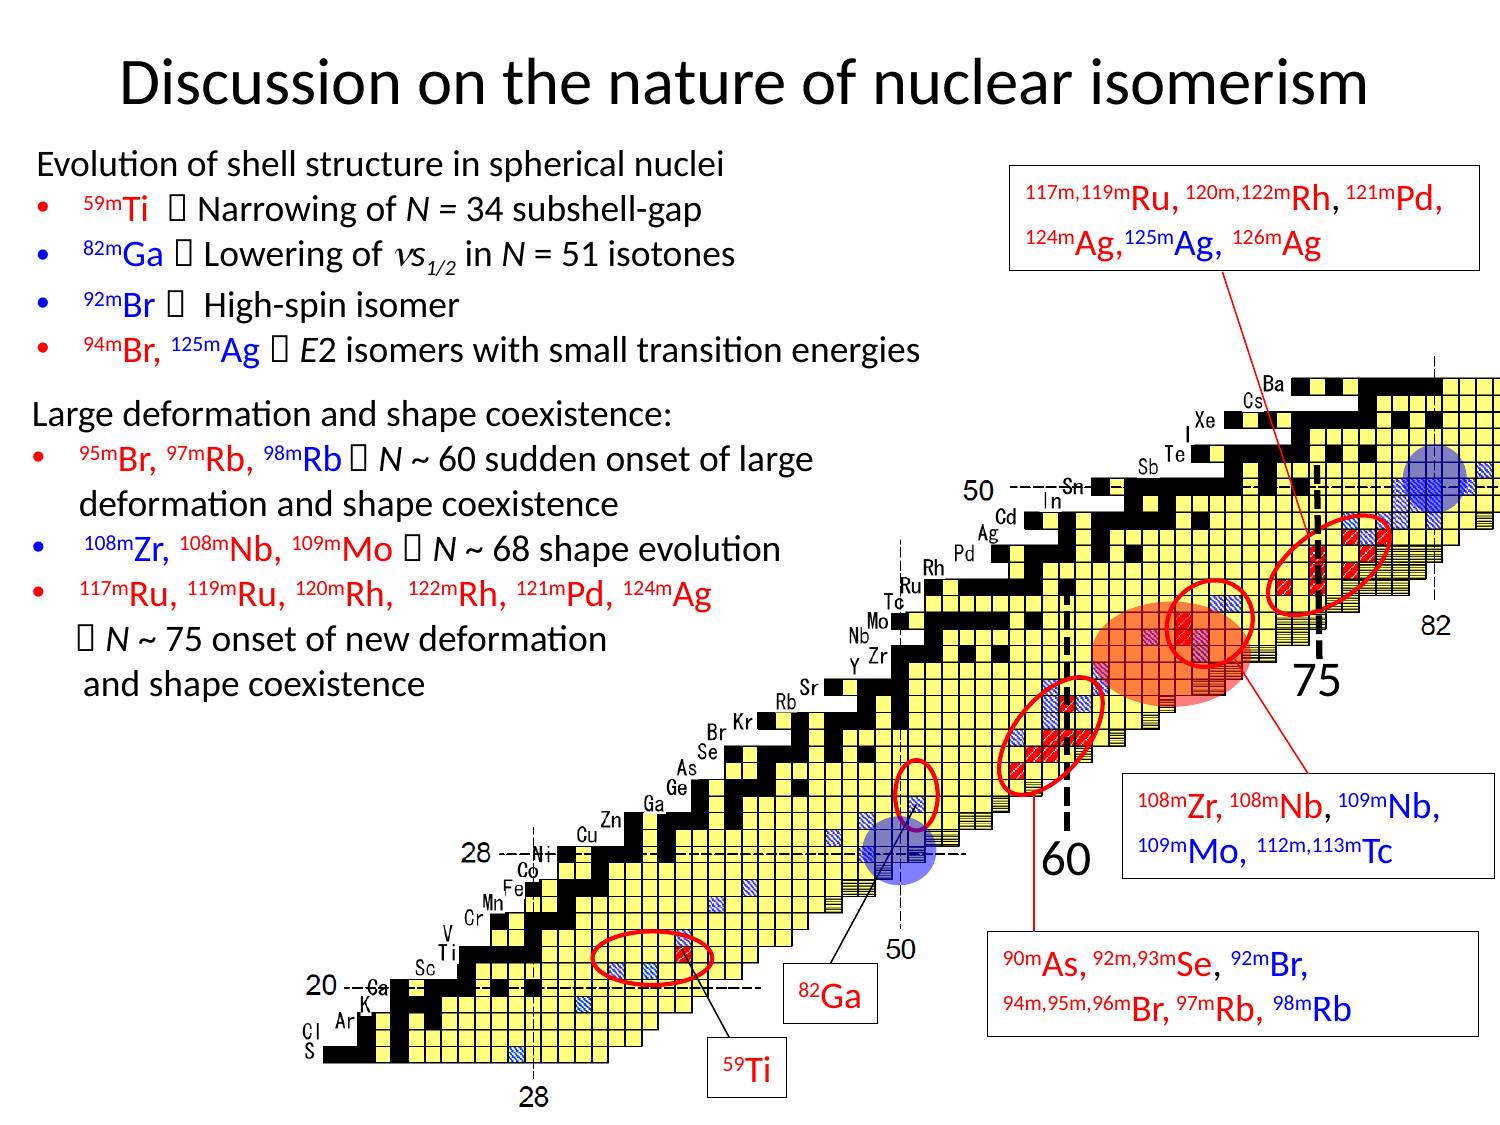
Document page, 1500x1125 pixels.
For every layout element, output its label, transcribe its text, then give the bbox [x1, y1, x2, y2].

text_box Evolution of shell structure in spherical nuclei 59mTi  Narrowing of N = 34 subshell-gap 82mGa  Lowering of ns1/2 in N = 51 isotones 92mBr  High-spin isomer 94mBr, 125mAg  E2 isomers with small transition energies [21, 131, 1107, 378]
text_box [1234, 658, 1309, 775]
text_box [283, 344, 1500, 1125]
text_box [681, 949, 730, 1038]
text_box Large deformation and shape coexistence: 95mBr, 97mRb, 98mRb  N ~ 60 sudden onset of large deformation and shape coexistence 108mZr, 108mNb, 109mMo  N ~ 68 shape evolution 117mRu, 119mRu, 120mRh, 122mRh, 121mPd, 124mAg  N ~ 75 onset of new deformation and shape coexistence [17, 381, 278, 757]
text_box 117m,119mRu, 120m,122mRh, 121mPd, 124mAg,125mAg, 126mAg [1009, 165, 1480, 271]
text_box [830, 804, 917, 964]
text_box Discussion on the nature of nuclear isomerism [31, 30, 1459, 126]
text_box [1222, 271, 1309, 537]
